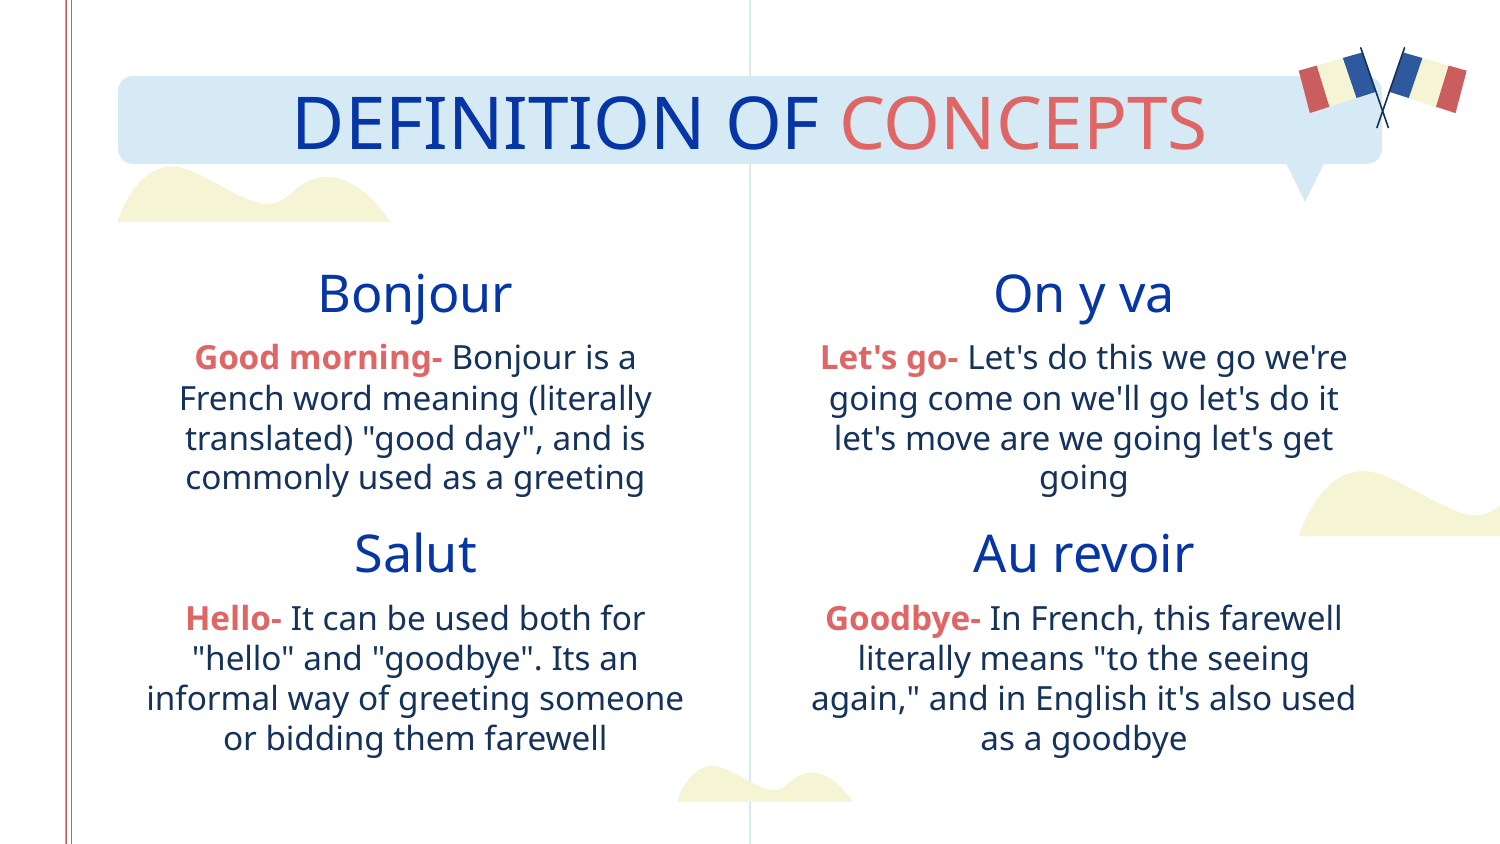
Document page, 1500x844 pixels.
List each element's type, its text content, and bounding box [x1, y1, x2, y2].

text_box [1298, 46, 1467, 129]
title Au revoir [864, 521, 1305, 581]
title DEFINITION OF CONCEPTS [118, 72, 1382, 167]
subtitle Hello- It can be used both for "hello" and "goodbye". Its an informal way of greeting someone or bidding them farewell [126, 581, 705, 752]
subtitle Let's go- Let's do this we go we're going come on we'll go let's do it let's move are we going let's get going [795, 321, 1374, 487]
title Bonjour [195, 260, 636, 321]
subtitle Goodbye- In French, this farewell literally means "to the seeing again," and in English it's also used as a goodbye [795, 581, 1374, 752]
title Salut [195, 521, 636, 582]
title On y va [864, 260, 1305, 321]
subtitle Good morning- Bonjour is a French word meaning (literally translated) "good day", and is commonly used as a greeting [126, 321, 705, 487]
